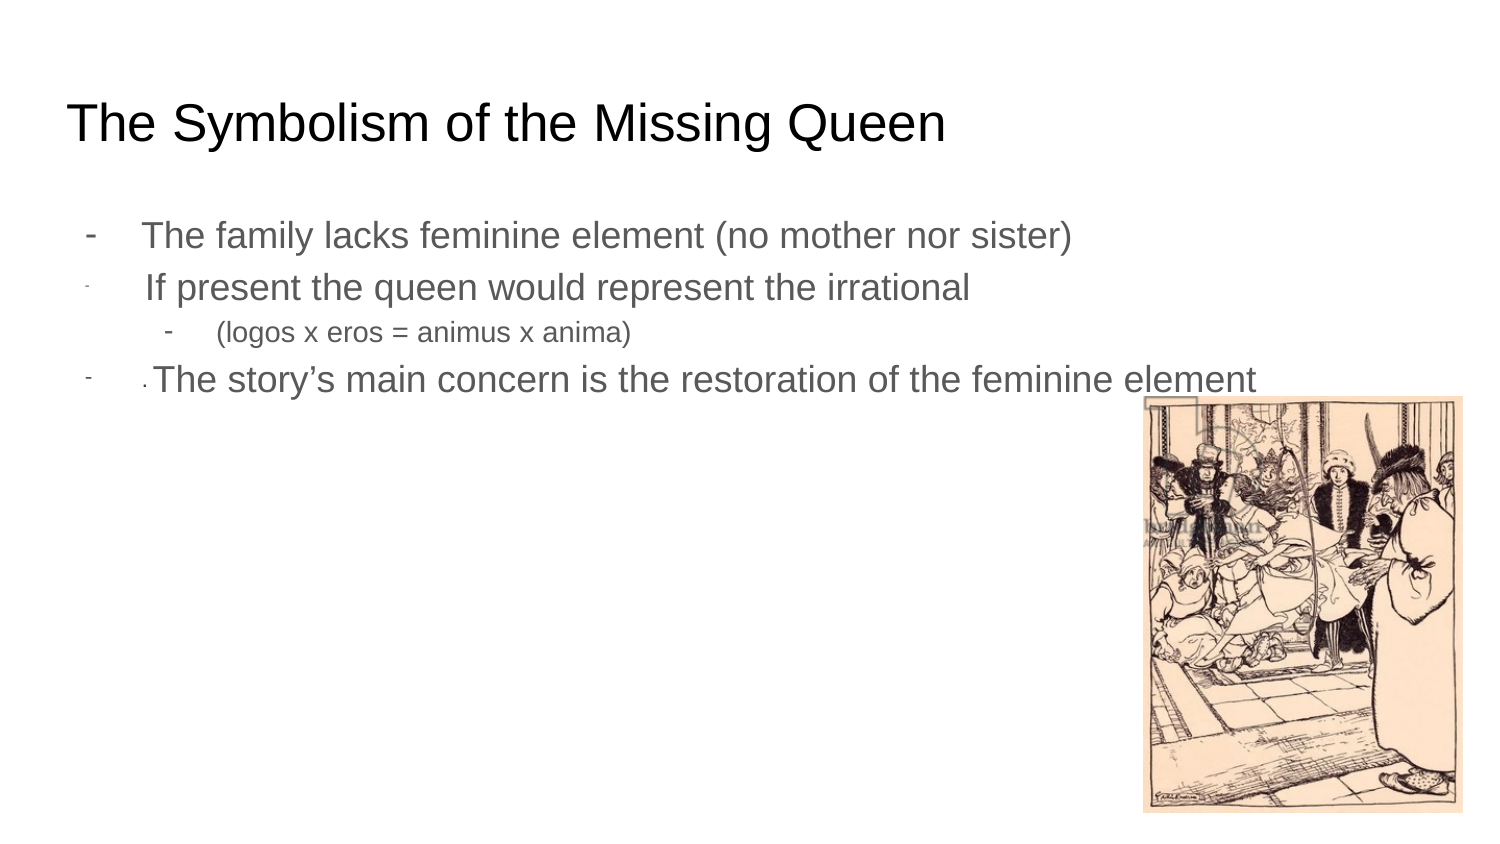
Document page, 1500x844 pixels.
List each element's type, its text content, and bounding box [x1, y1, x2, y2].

picture [1142, 396, 1463, 813]
title The Symbolism of the Missing Queen [51, 72, 1449, 167]
list The family lacks feminine element (no mother nor sister) If present the queen would represent the irrational (logos x eros = animus x anima) · The story’s main concern is the restoration of the feminine element [51, 189, 1449, 750]
